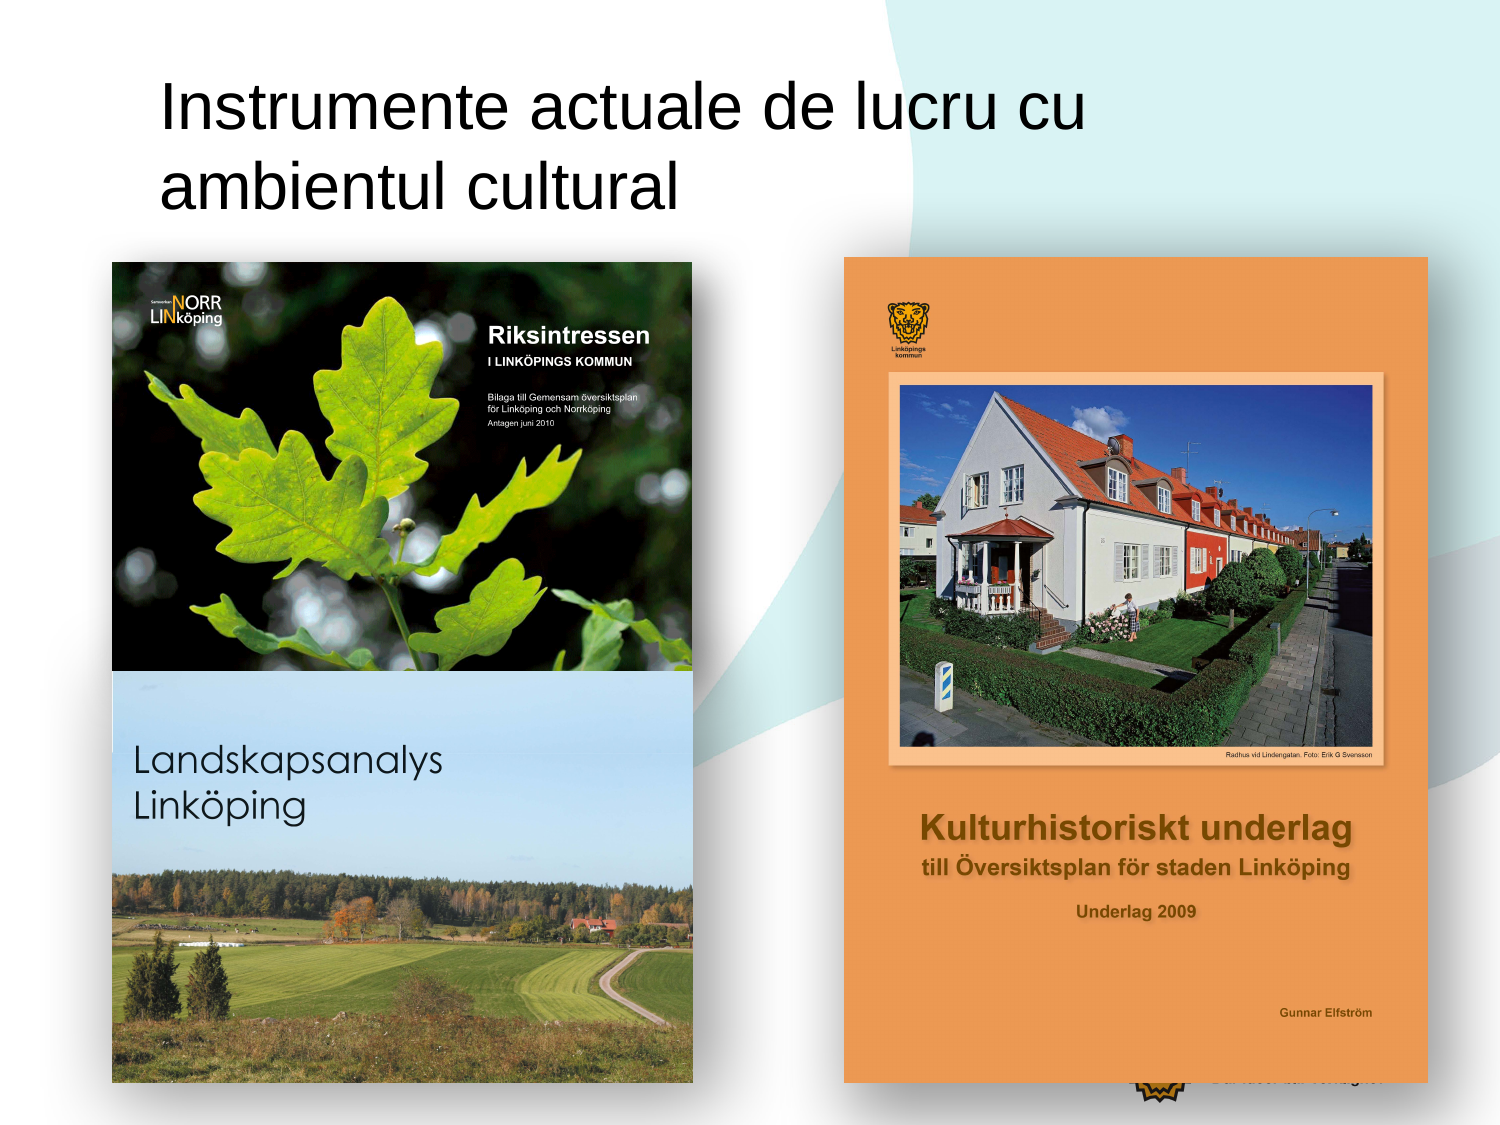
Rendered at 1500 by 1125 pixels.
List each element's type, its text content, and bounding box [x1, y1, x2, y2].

title Instrumente actuale de lucru cu ambientul cultural [159, 62, 1335, 251]
picture [0, 0, 1500, 1125]
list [844, 256, 1429, 1083]
